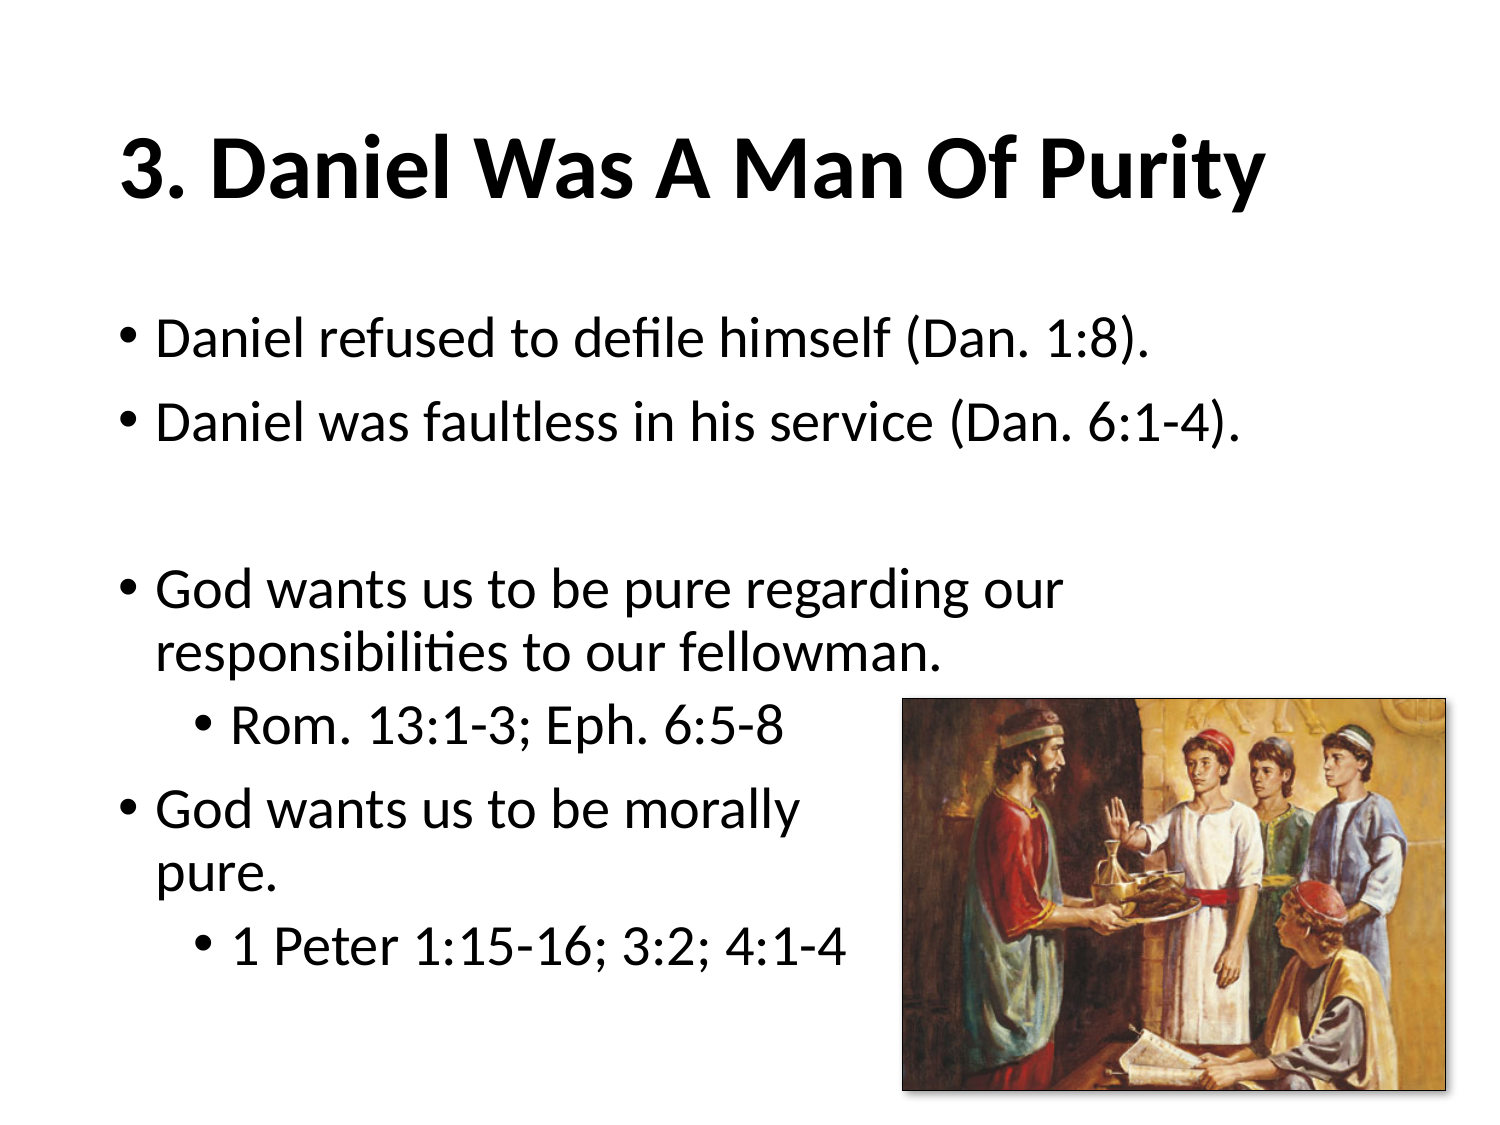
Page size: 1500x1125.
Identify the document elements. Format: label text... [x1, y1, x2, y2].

title 3. Daniel Was A Man Of Purity [103, 59, 1397, 278]
picture [902, 698, 1446, 1091]
list Daniel refused to defile himself (Dan. 1:8). Daniel was faultless in his service (Dan. 6:1-4). God wants us to be pure regarding our responsibilities to our fellowman. Rom. 13:1-3; Eph. 6:5-8 God wants us to be morally pure. 1 Peter 1:15-16; 3:2; 4:1-4 [103, 299, 1397, 1014]
